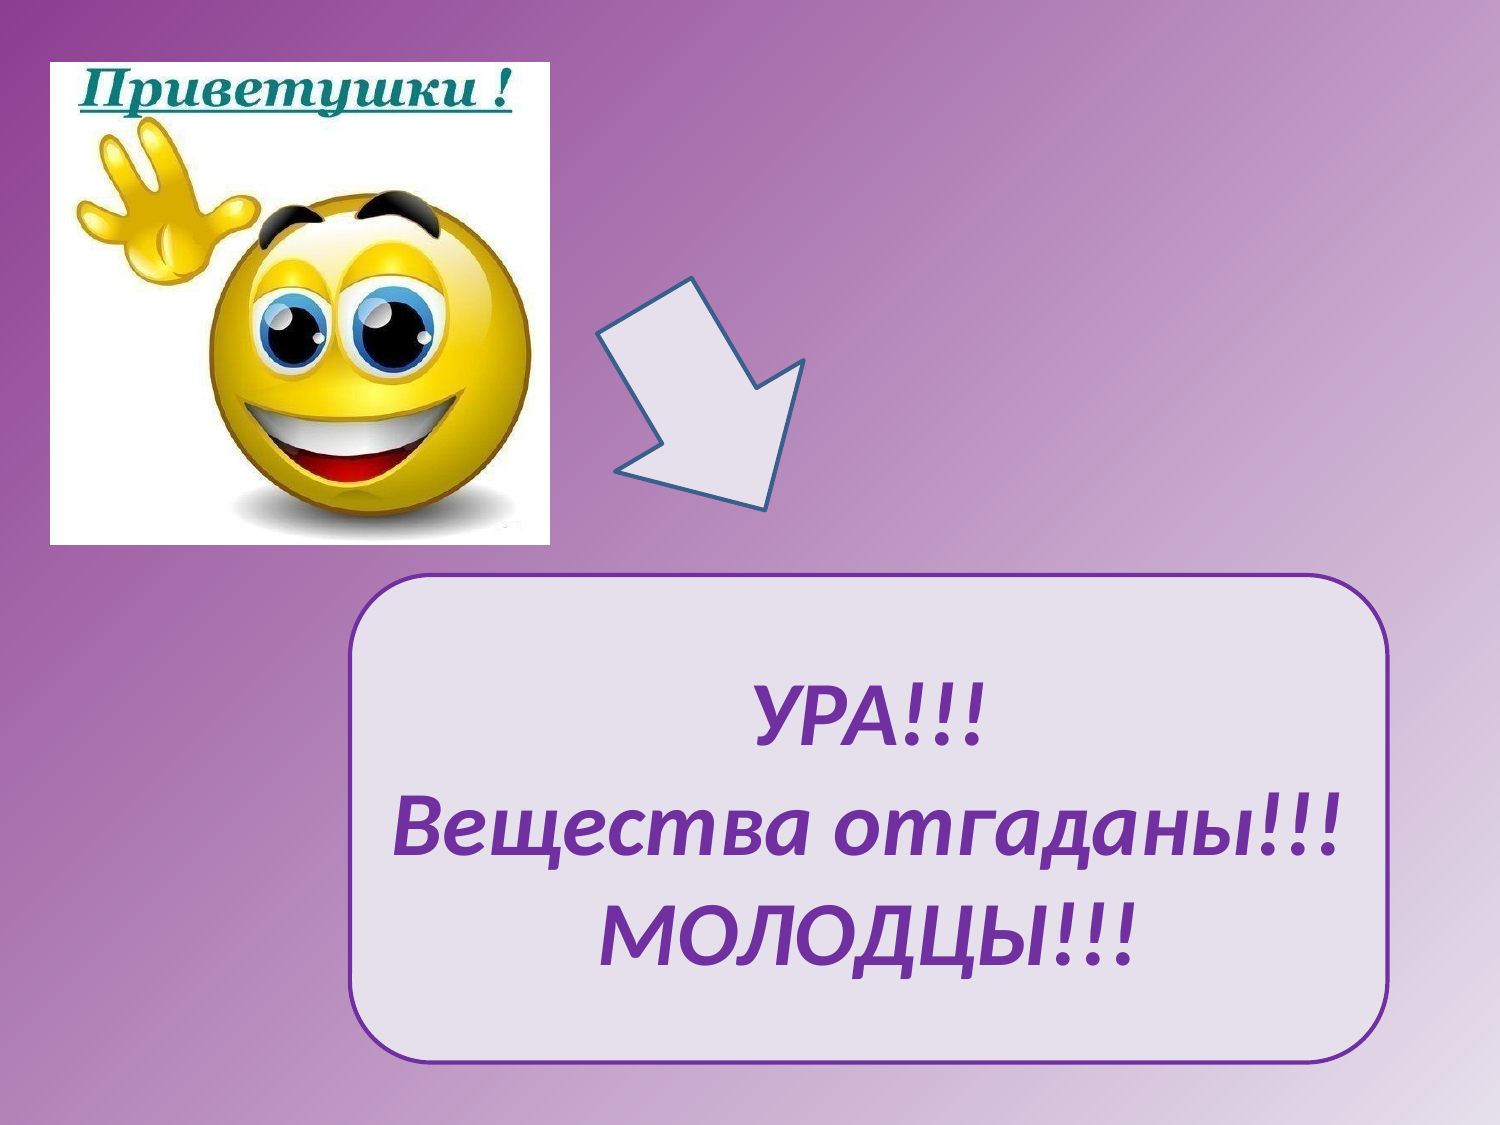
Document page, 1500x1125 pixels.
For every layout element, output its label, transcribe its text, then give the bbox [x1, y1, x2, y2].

picture [49, 62, 551, 545]
text_box [595, 275, 806, 513]
text_box УРА!!! Вещества отгаданы!!! МОЛОДЦЫ!!! [347, 572, 1390, 1065]
